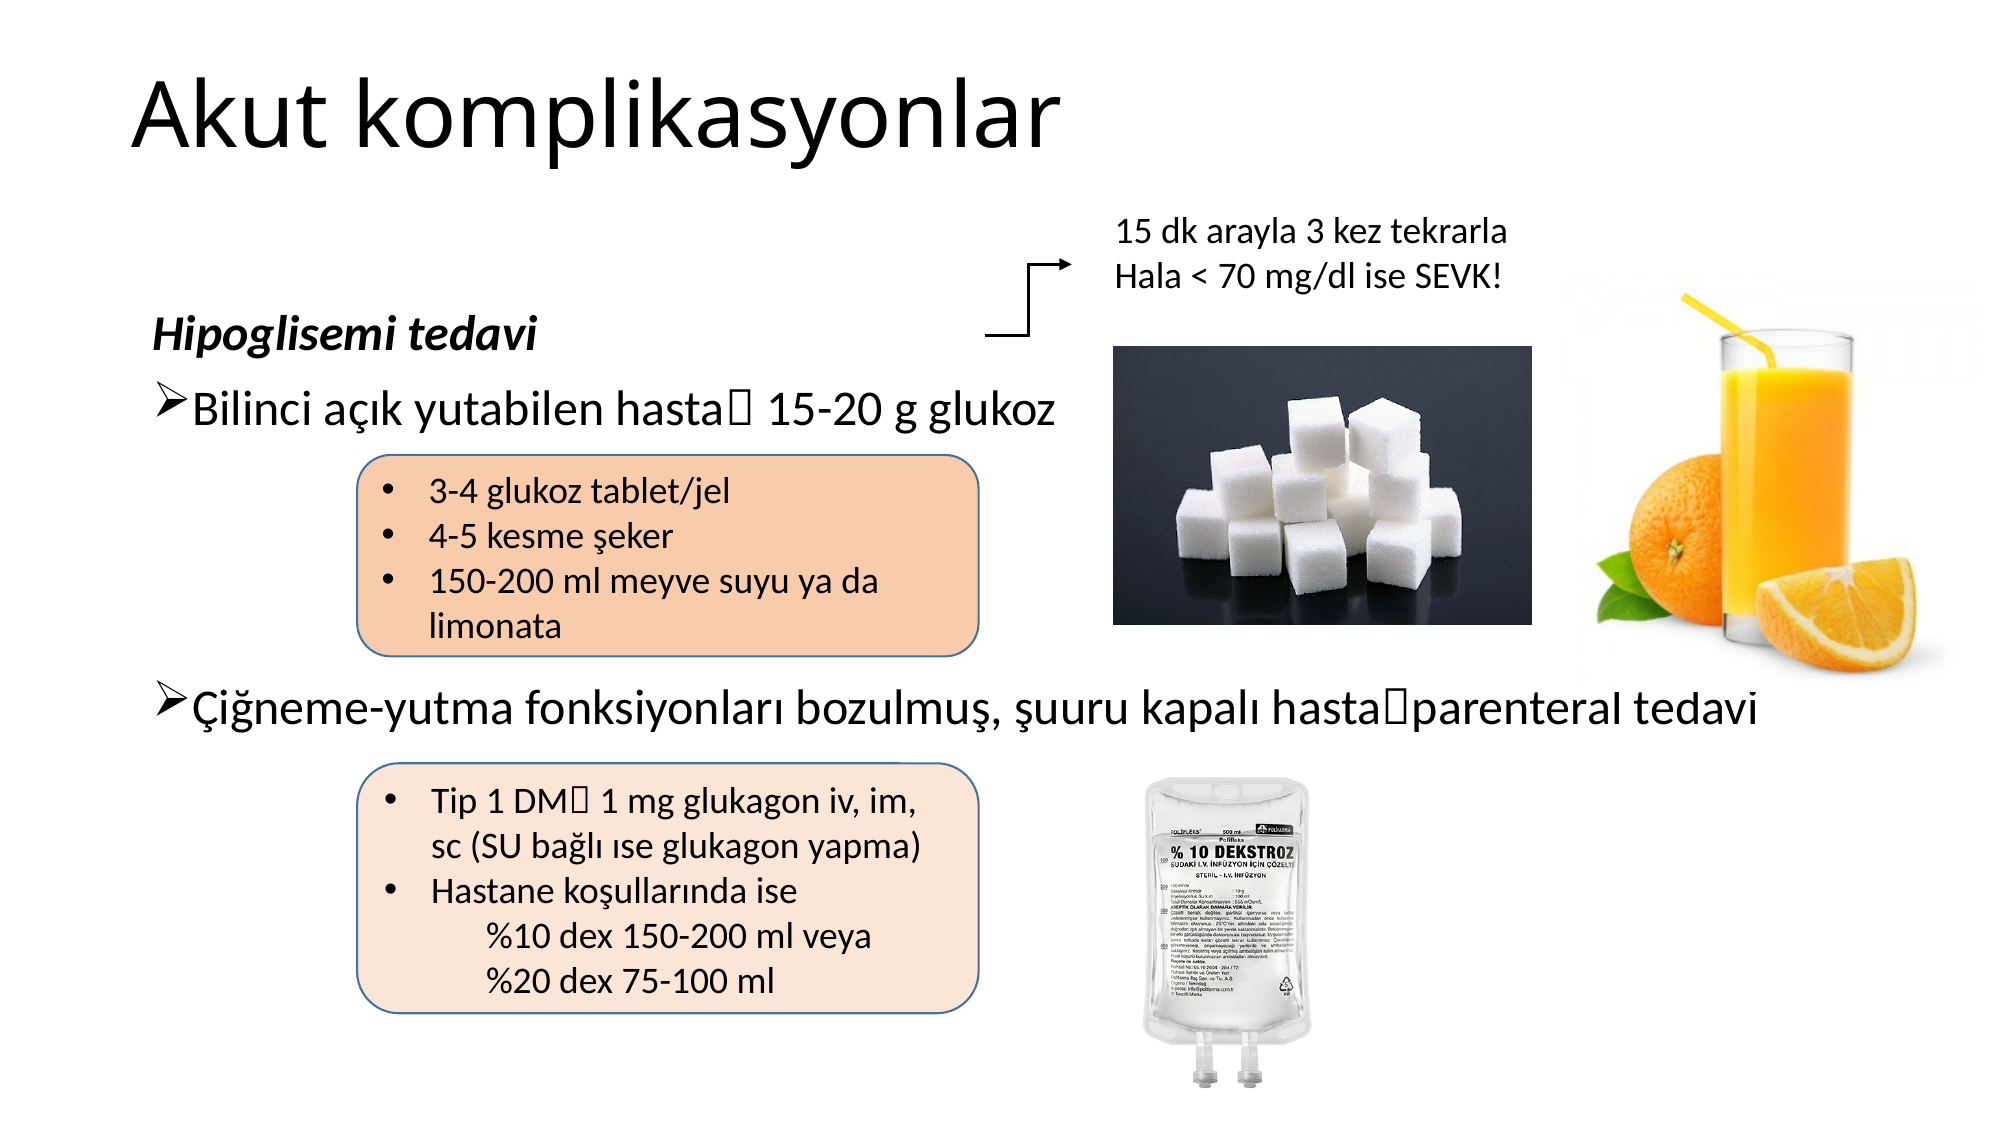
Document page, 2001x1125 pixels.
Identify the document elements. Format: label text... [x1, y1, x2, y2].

picture [1565, 278, 1979, 692]
picture [1113, 346, 1532, 625]
text_box 3-4 glukoz tablet/jel 4-5 kesme şeker 150-200 ml meyve suyu ya da limonata [356, 453, 980, 658]
picture [1071, 763, 1383, 1102]
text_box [984, 264, 1072, 336]
list Hipoglisemi tedavi Bilinci açık yutabilen hasta 15-20 g glukoz Çiğneme-yutma fonksiyonları bozulmuş, şuuru kapalı hastaparenteral tedavi [137, 299, 1863, 1014]
text_box 15 dk arayla 3 kez tekrarla Hala < 70 mg/dl ise SEVK! [1099, 199, 1659, 349]
text_box Tip 1 DM 1 mg glukagon iv, im, sc (SU bağlı ıse glukagon yapma) Hastane koşullarında ise %10 dex 150-200 ml veya %20 dex 75-100 ml [356, 762, 980, 1015]
title Akut komplikasyonlar [116, 8, 1841, 227]
